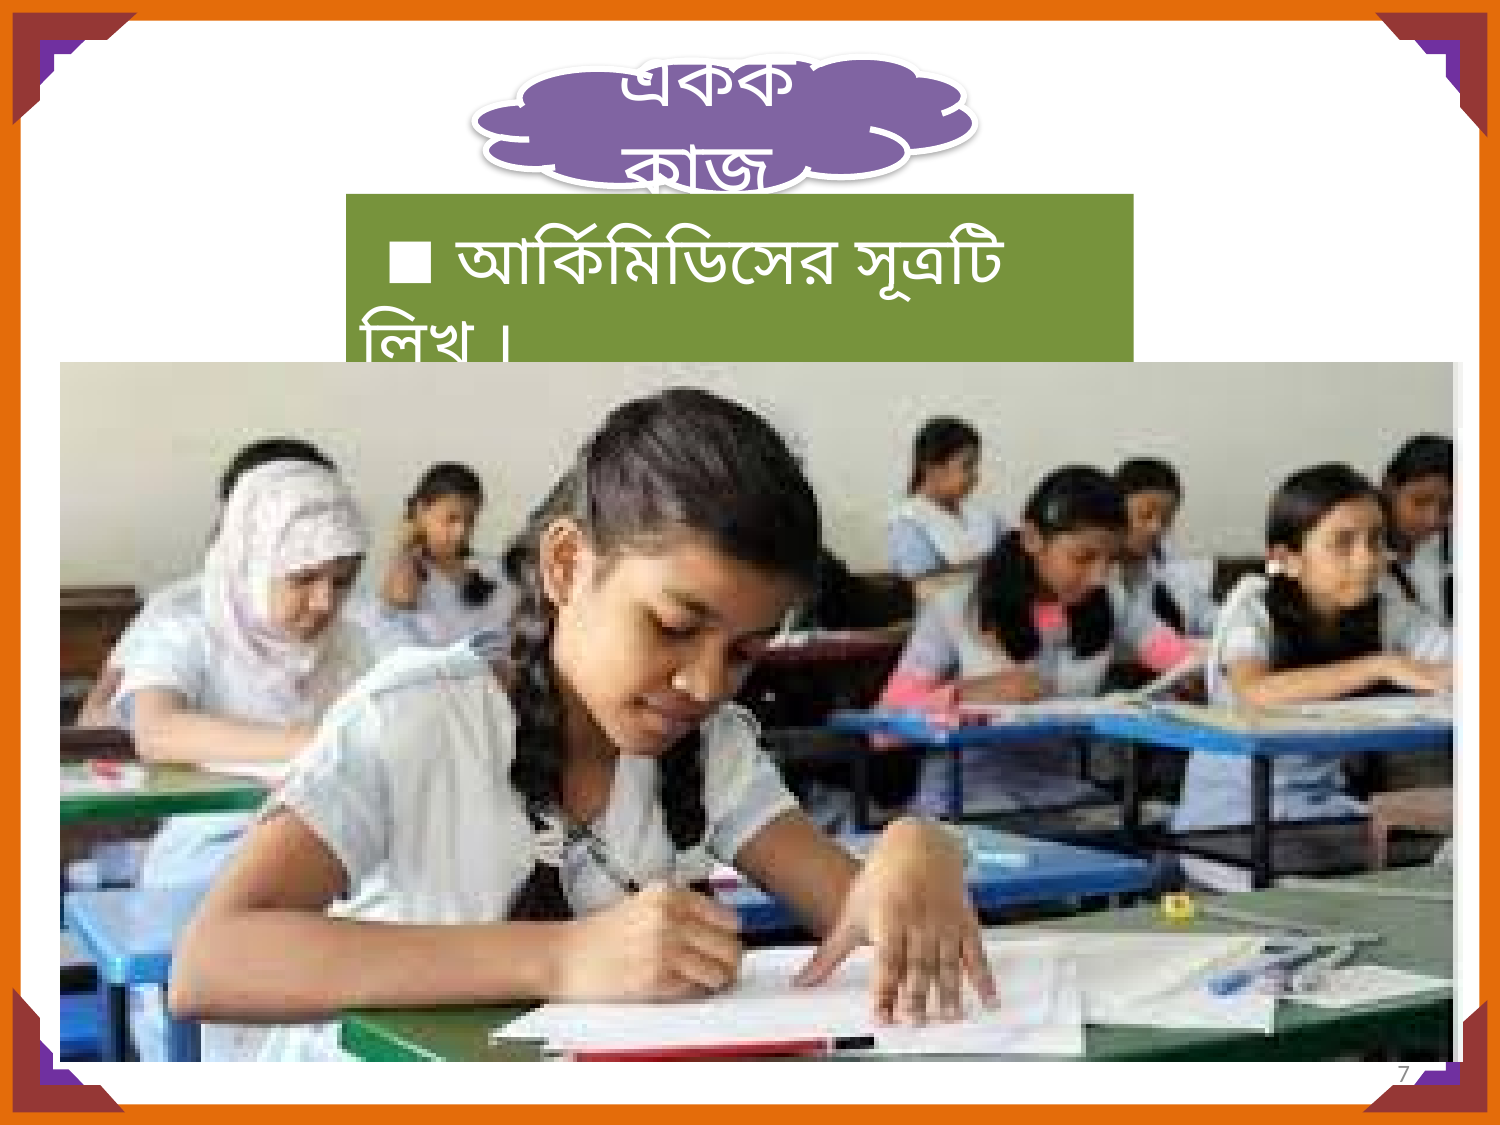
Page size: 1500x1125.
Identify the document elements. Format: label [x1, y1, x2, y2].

picture [60, 362, 1463, 1062]
text_box [0, 0, 1500, 1125]
